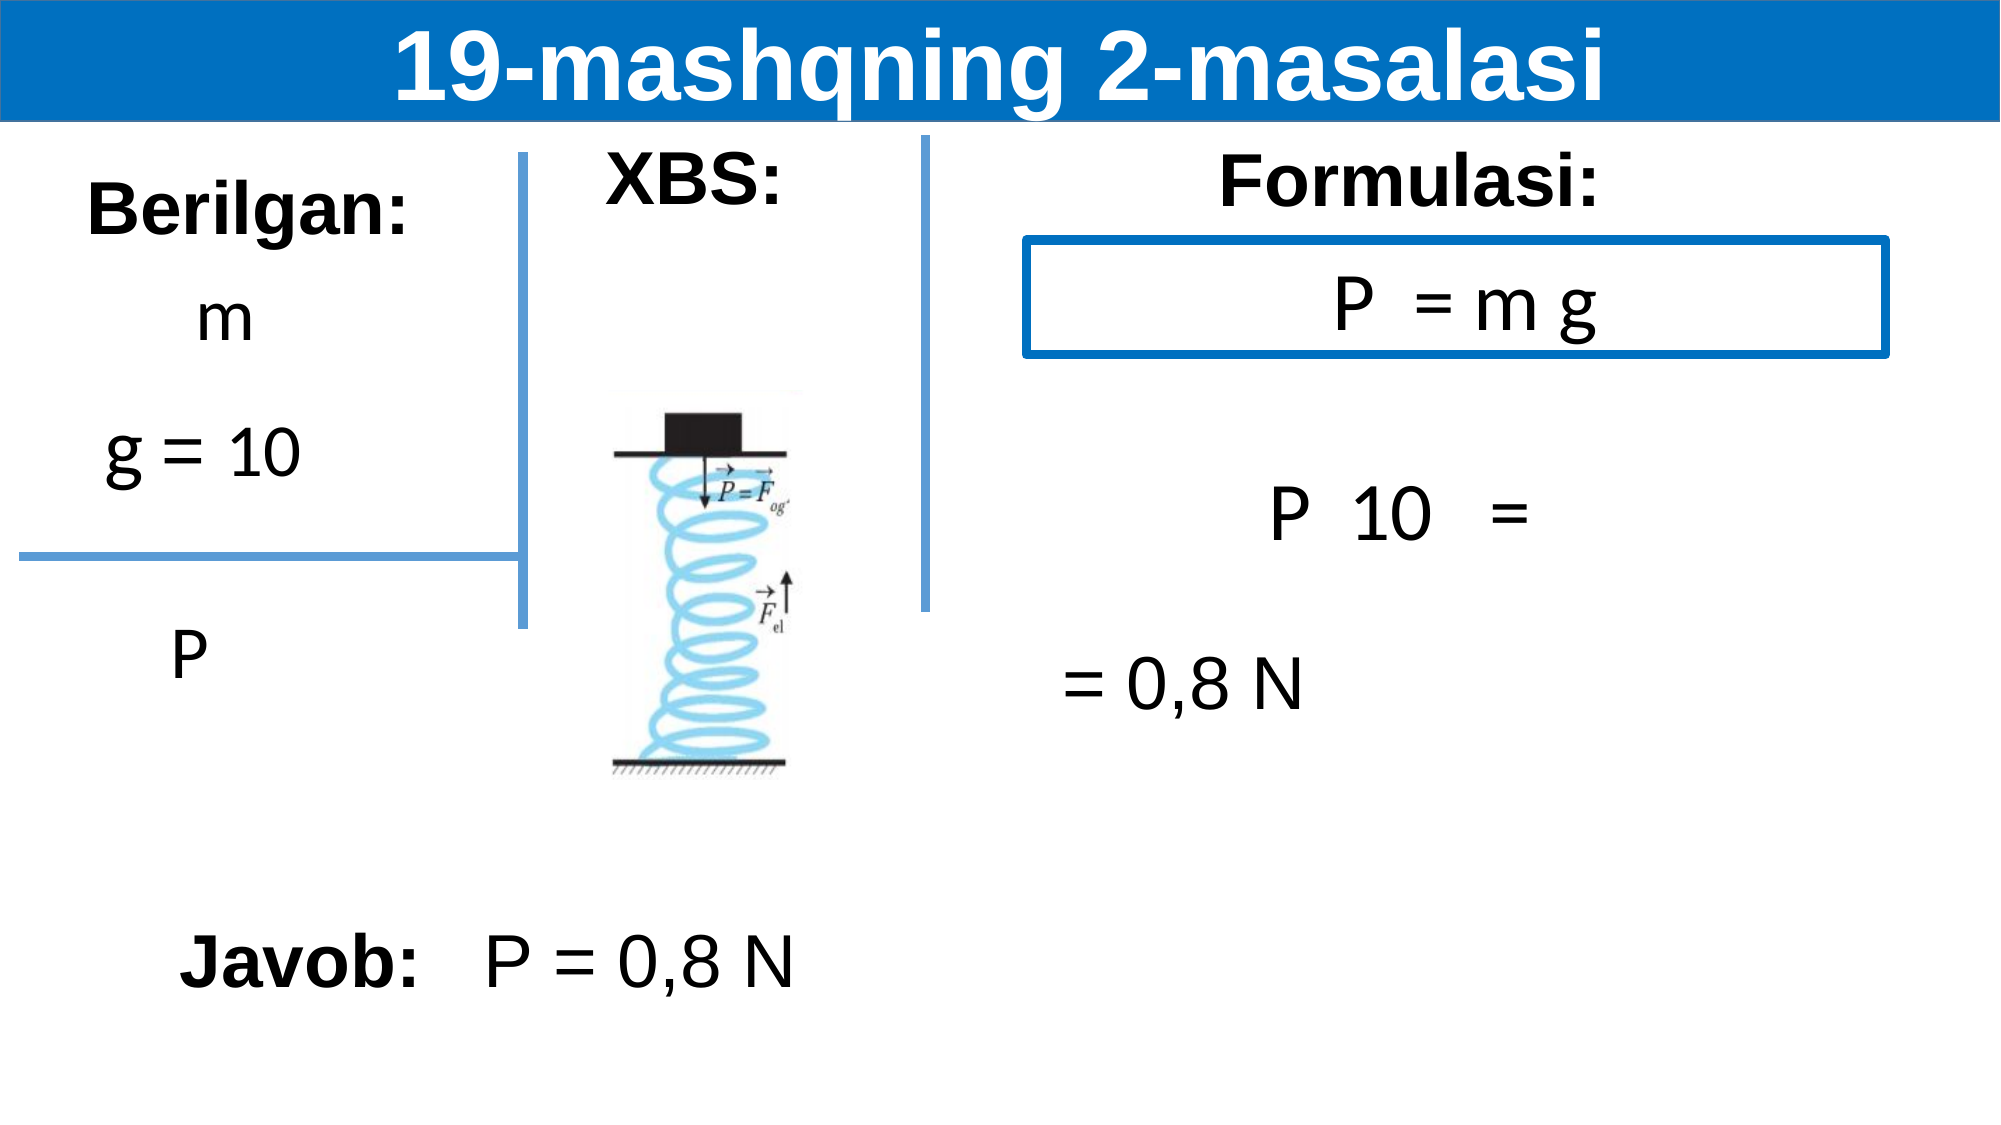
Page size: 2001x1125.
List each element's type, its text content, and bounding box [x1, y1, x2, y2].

picture [608, 390, 836, 780]
text_box Javob: P = 0,8 N [164, 904, 961, 1010]
text_box = 0,8 N [1047, 626, 1443, 732]
text_box 19-mashqning 2-masalasi [0, 0, 2000, 122]
text_box XBS: [590, 121, 800, 227]
text_box Formulasi: [1204, 123, 1618, 229]
text_box Berilgan: [71, 152, 426, 258]
